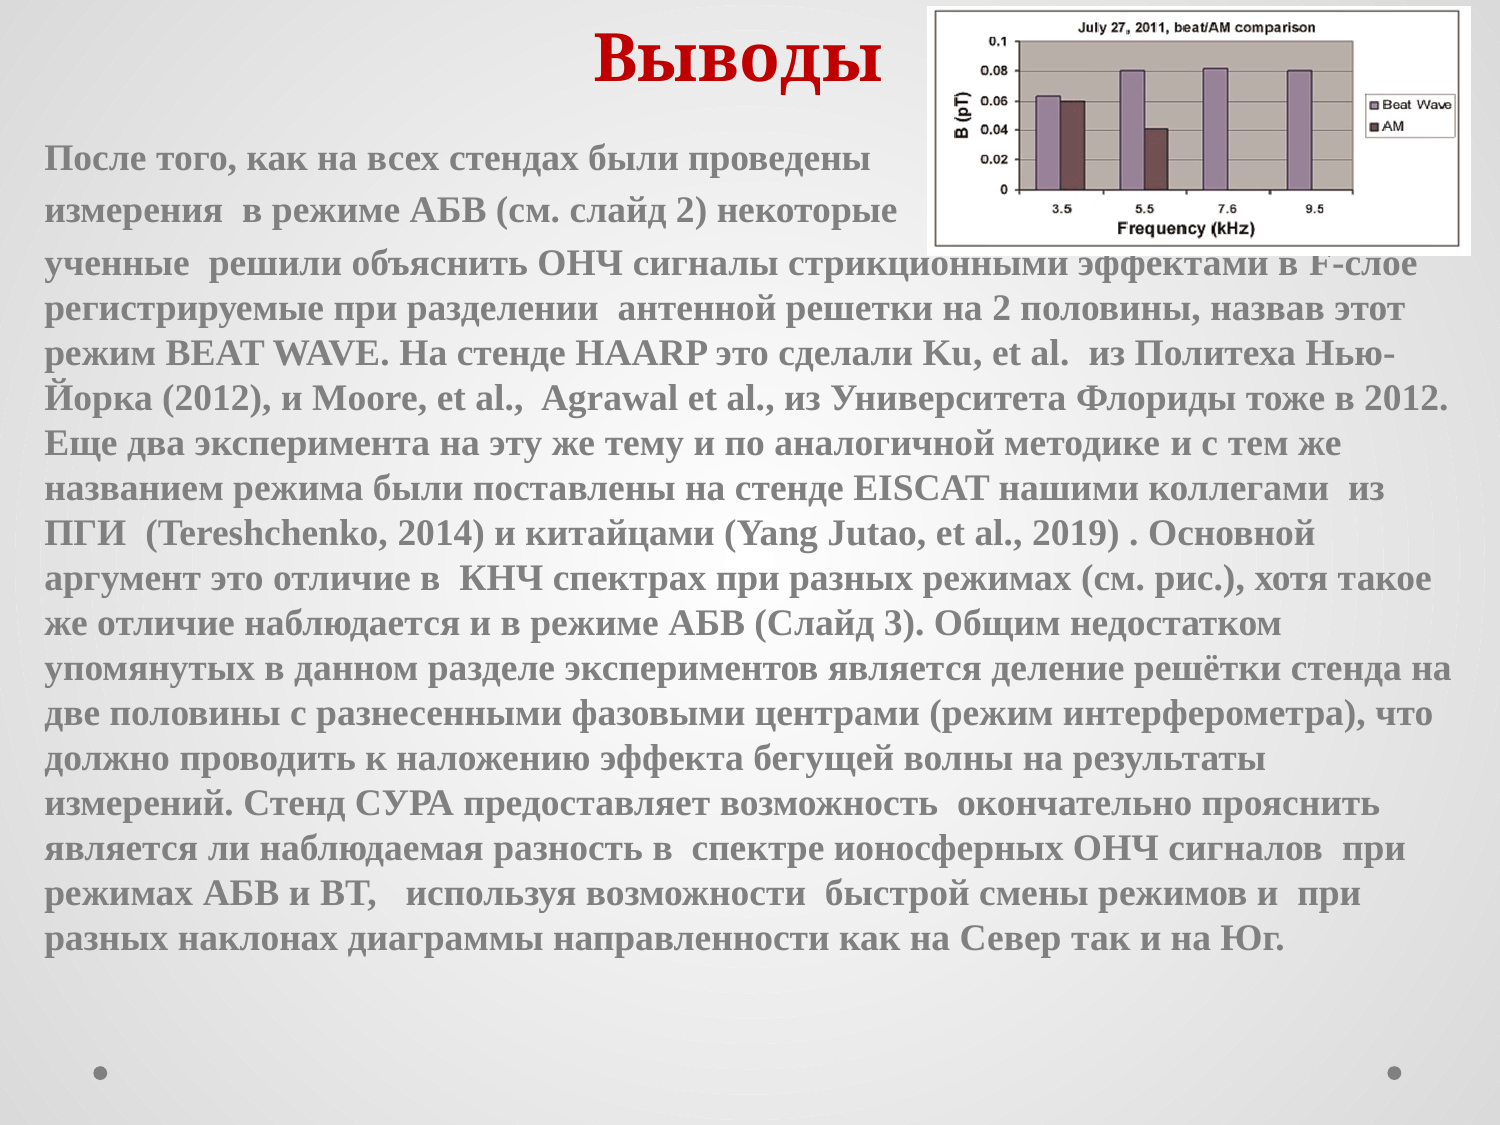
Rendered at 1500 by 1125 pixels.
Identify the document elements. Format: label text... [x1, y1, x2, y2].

text_box Выводы [549, 7, 924, 102]
picture [926, 6, 1471, 256]
list После того, как на всех стендах были проведены измерения в режиме АБВ (см. слайд 2) некоторые ученные решили объяснить ОНЧ сигналы стрикционными эффектами в F-слое регистрируемые при разделении антенной решетки на 2 половины, назвав этот режим BEAT WAVE. На стенде HAARP это сделали Ku, et al. из Политеха Нью-Йорка (2012), и Moore, et al., Agrawal et al., из Университета Флориды тоже в 2012. Еще два эксперимента на эту же тему и по аналогичной методике и с тем же названием режима были поставлены на стенде EISCAT нашими коллегами из ПГИ (Tereshchenko, 2014) и китайцами (Yang Jutao, et al., 2019) . Основной аргумент это отличие в КНЧ спектрах при разных режимах (см. рис.), хотя такое же отличие наблюдается и в режиме АБВ (Слайд 3). Общим недостатком упомянутых в данном разделе экспериментов является деление решётки стенда на две половины с разнесенными фазовыми центрами (режим интерферометра), что должно проводить к наложению эффекта бегущей волны на результаты измерений. Стенд СУРА предоставляет возможность окончательно прояснить является ли наблюдаемая разность в спектре ионосферных ОНЧ сигналов при режимах АБВ и BT, используя возможности быстрой смены режимов и при разных наклонах диаграммы направленности как на Север так и на Юг. [29, 125, 1471, 1094]
